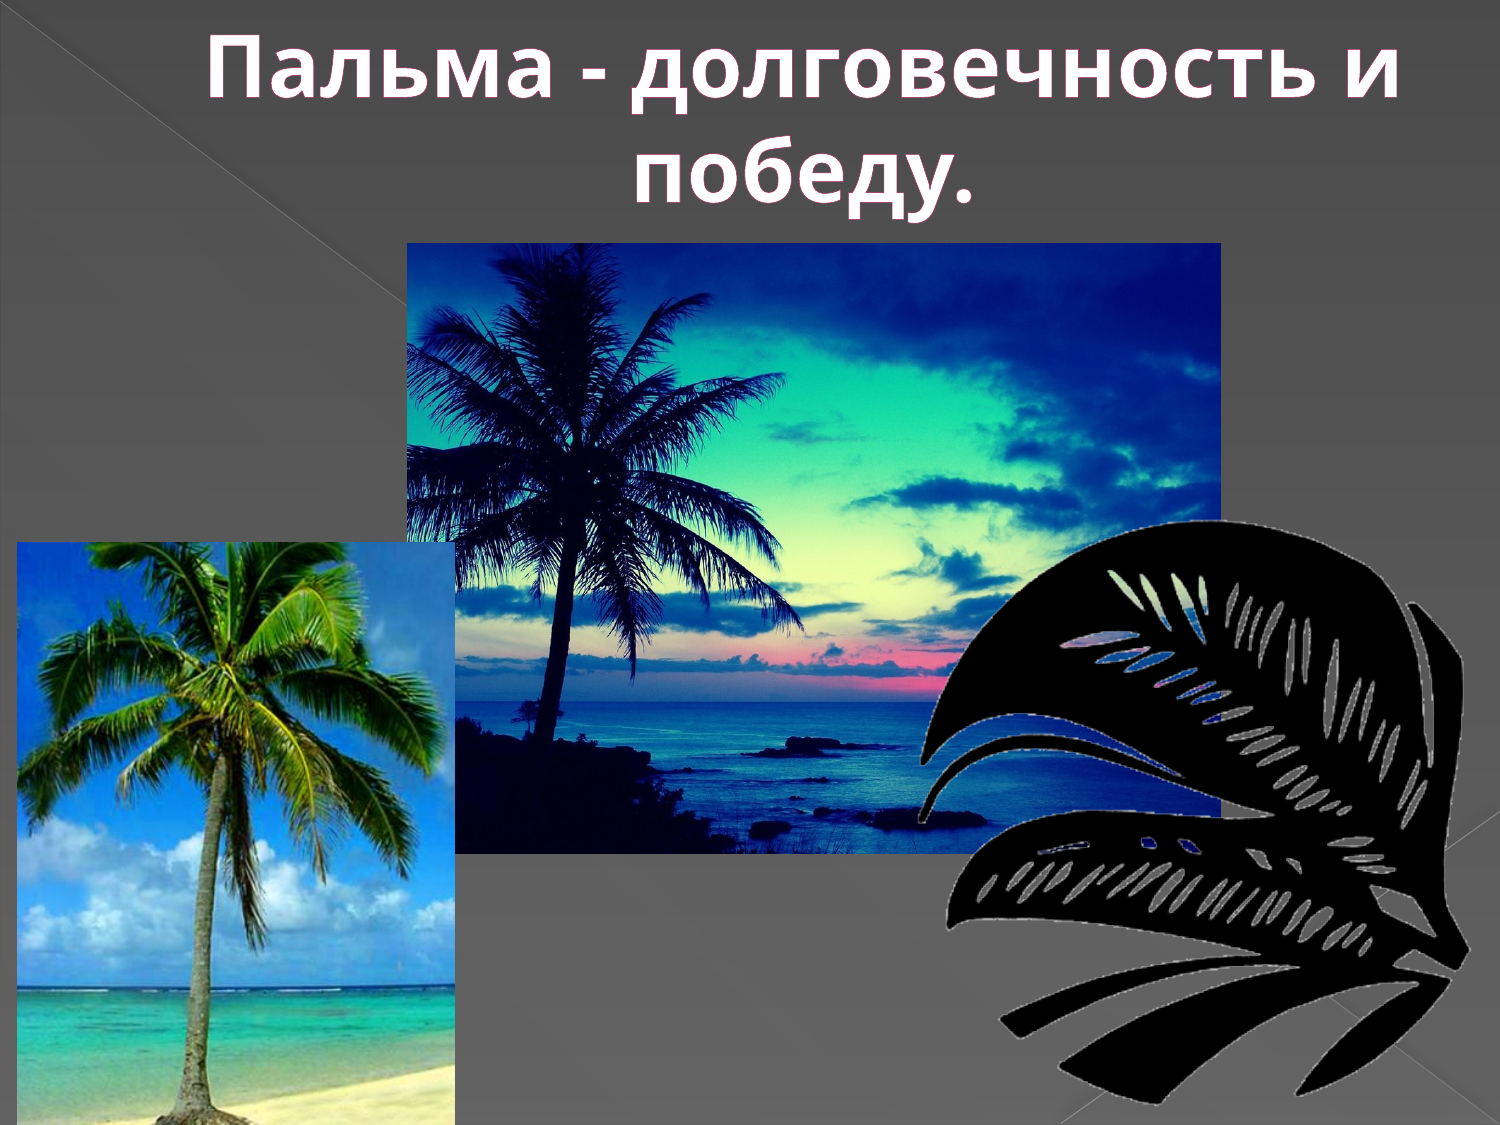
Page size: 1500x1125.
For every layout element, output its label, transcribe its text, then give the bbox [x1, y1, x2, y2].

picture [17, 243, 1473, 1125]
title Пальма - долговечность и победу. [88, 0, 1439, 230]
